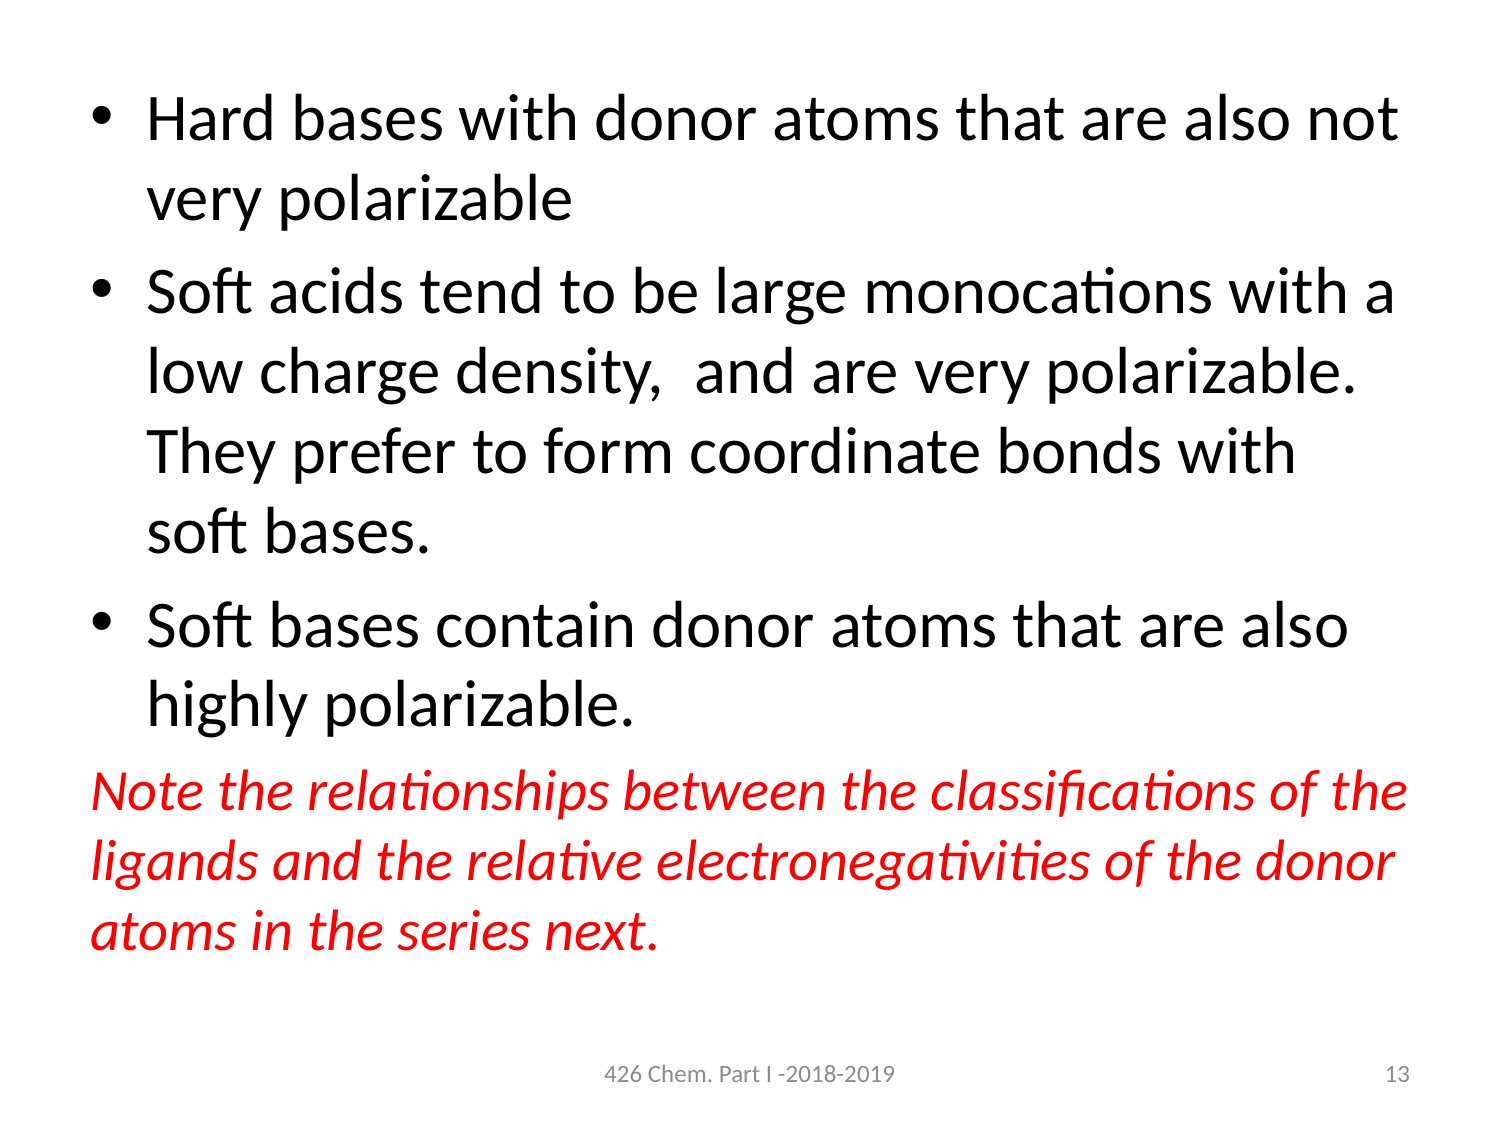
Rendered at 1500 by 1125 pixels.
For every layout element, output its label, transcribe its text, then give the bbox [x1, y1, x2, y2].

list Hard bases with donor atoms that are also not very polarizable Soft acids tend to be large monocations with a low charge density, and are very polarizable. They prefer to form coordinate bonds with soft bases. Soft bases contain donor atoms that are also highly polarizable. Note the relationships between the classiﬁcations of the ligands and the relative electronegativities of the donor atoms in the series next. [75, 66, 1425, 1005]
footer 426 Chem. Part I -2018-2019 [512, 1042, 988, 1103]
slide_number 13 [1074, 1042, 1425, 1103]
